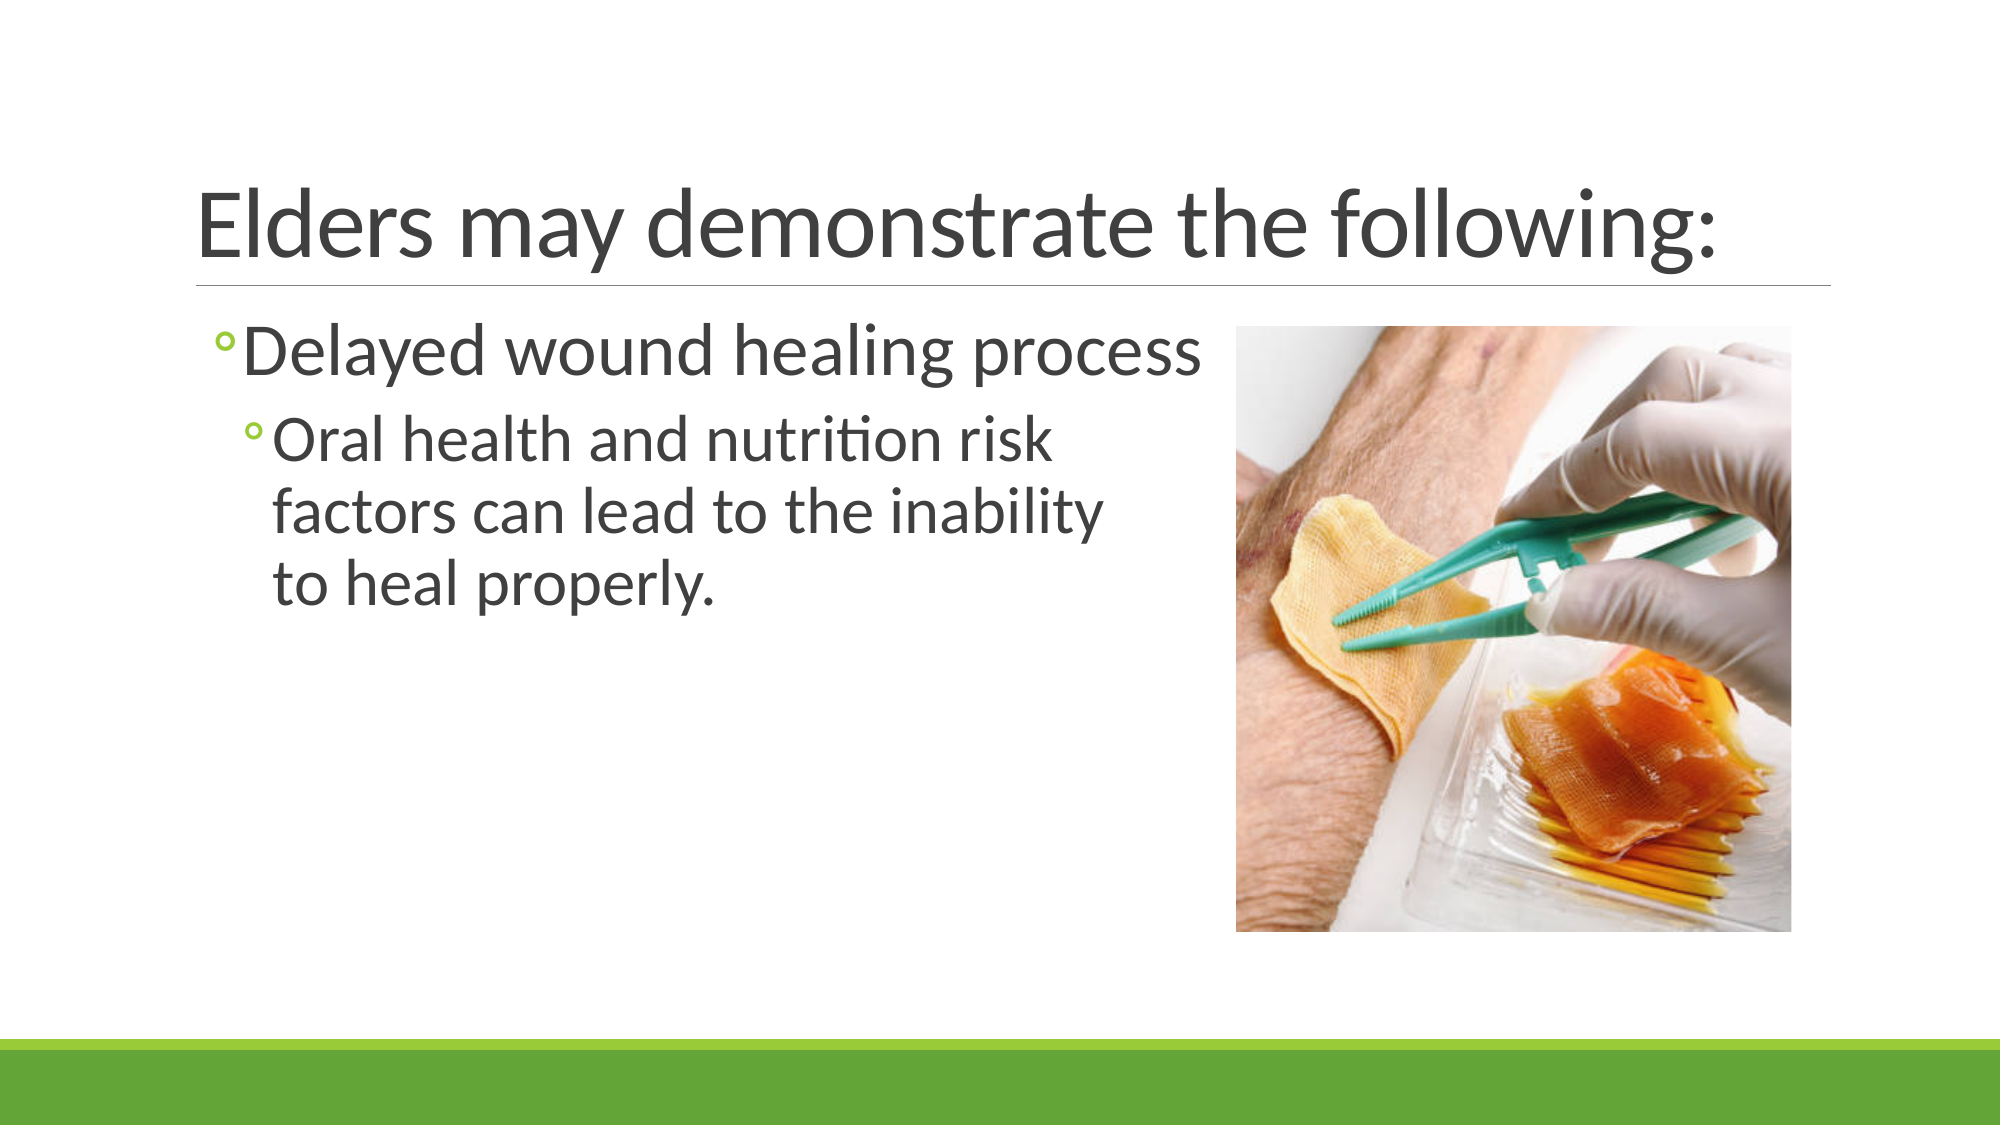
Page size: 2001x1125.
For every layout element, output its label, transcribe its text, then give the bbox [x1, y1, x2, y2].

list Delayed wound healing process Oral health and nutrition risk factors can lead to the inability to heal properly. [180, 302, 1287, 963]
picture [1235, 325, 1792, 932]
title Elders may demonstrate the following: [180, 47, 1830, 285]
